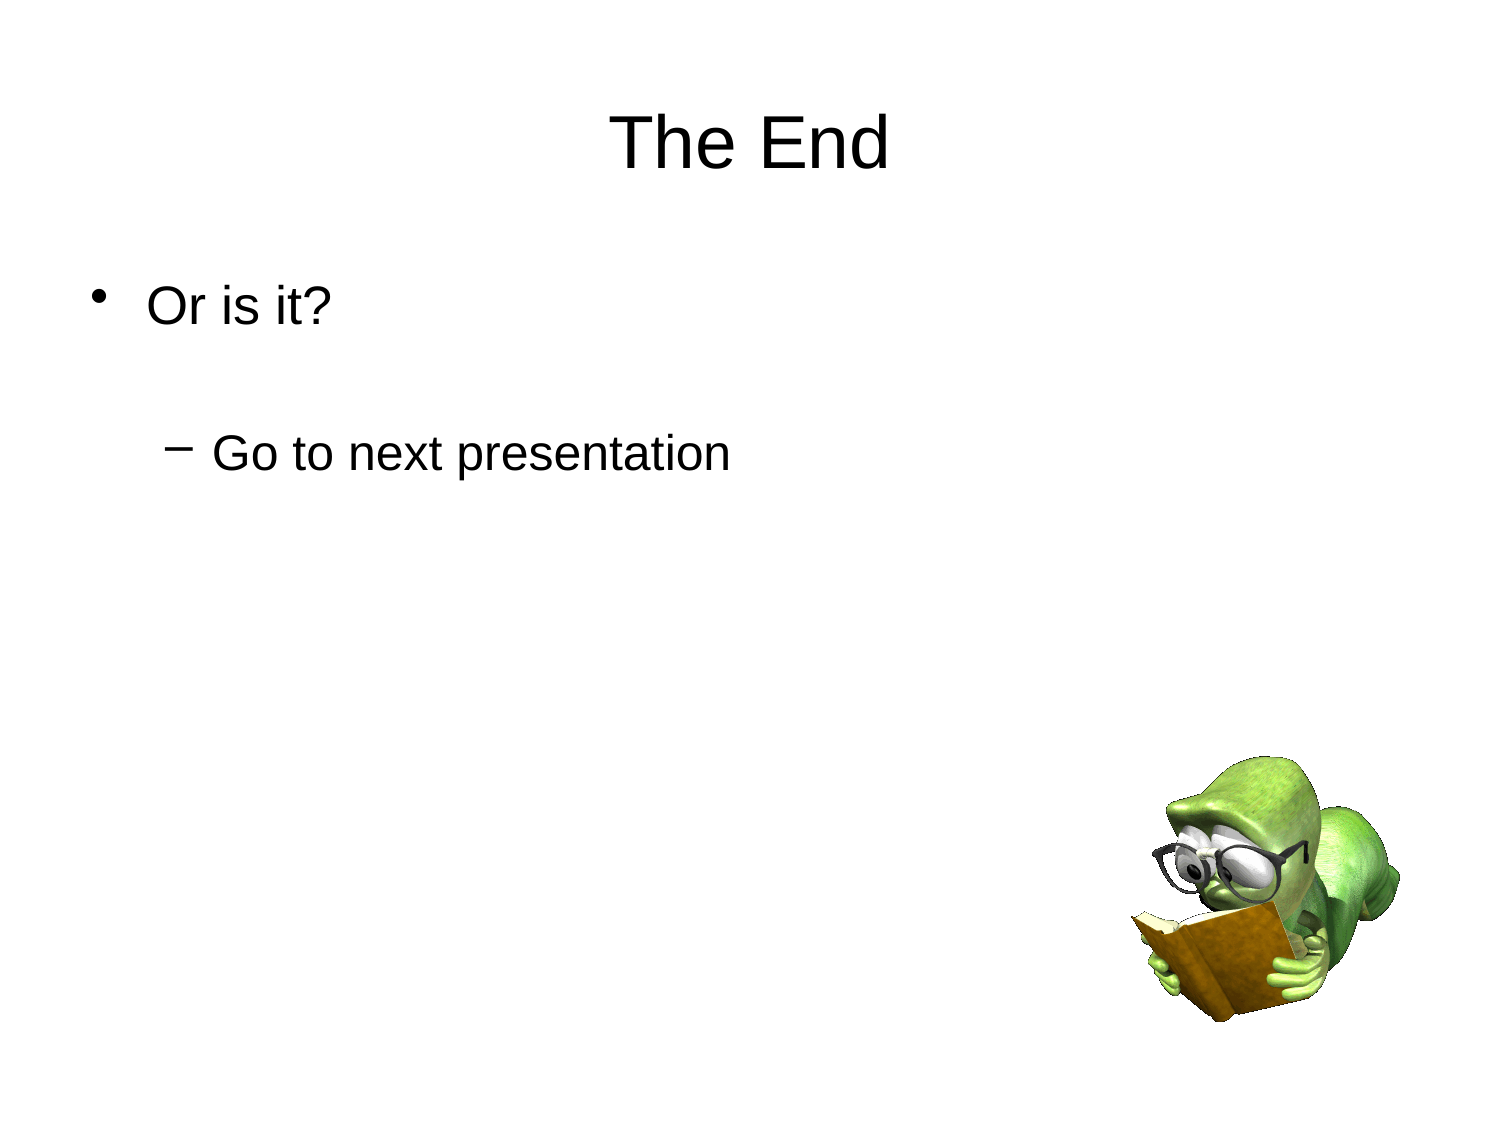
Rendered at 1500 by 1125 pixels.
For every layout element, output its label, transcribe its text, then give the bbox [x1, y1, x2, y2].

title The End [75, 45, 1425, 233]
picture [1117, 734, 1424, 1042]
list Or is it? Go to next presentation [75, 262, 1425, 1005]
